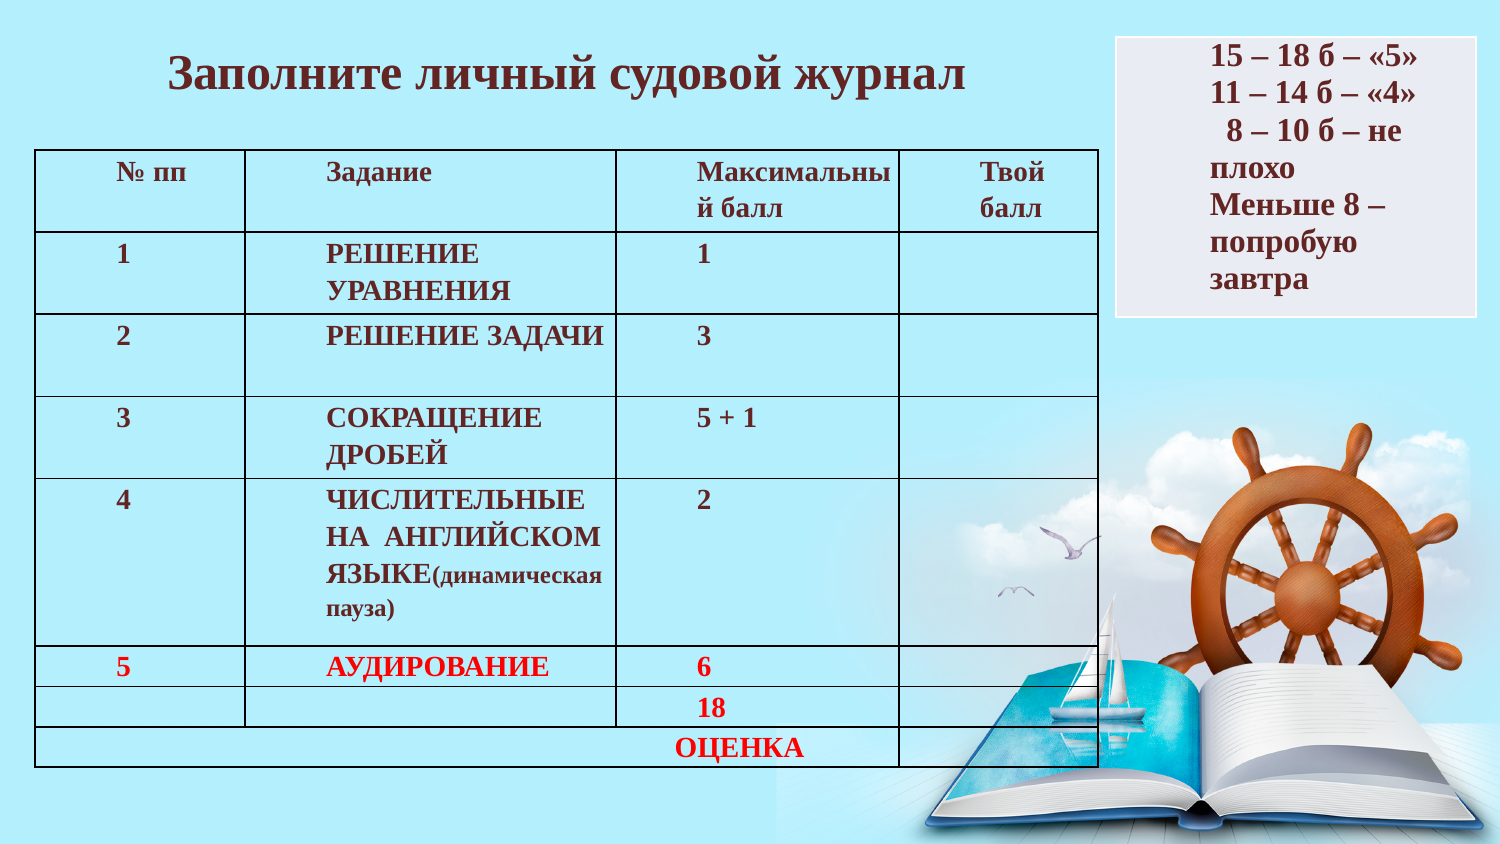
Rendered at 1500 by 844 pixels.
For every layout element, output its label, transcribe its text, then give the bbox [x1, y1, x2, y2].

table_cell РЕШЕНИЕ ЗАДАЧИ [246, 315, 615, 396]
table_cell [900, 397, 1097, 478]
table_cell 5 [36, 647, 244, 686]
table_cell 3 [36, 397, 244, 478]
table_cell 3 [617, 315, 898, 396]
table_cell 1 [36, 233, 244, 313]
table_header Твой балл [900, 151, 1097, 231]
table_cell 2 [617, 479, 898, 645]
table_cell [900, 479, 1097, 645]
table_cell РЕШЕНИЕ УРАВНЕНИЯ [246, 233, 615, 313]
text_box Заполните личный судовой журнал [152, 32, 982, 107]
table_cell [900, 315, 1097, 396]
table_cell АУДИРОВАНИЕ [246, 647, 615, 686]
table_header Максимальный балл [617, 151, 898, 231]
table_header Задание [246, 151, 615, 231]
table_cell [900, 233, 1097, 313]
table_cell ОЦЕНКА [36, 728, 898, 766]
table_cell 6 [617, 647, 898, 686]
table_cell 2 [36, 315, 244, 396]
table_cell 4 [36, 479, 244, 645]
table_header № пп [36, 151, 244, 231]
table_cell [246, 687, 615, 726]
picture [0, 0, 1500, 844]
table_cell 18 [617, 687, 898, 726]
table_cell [36, 687, 244, 726]
table_cell [900, 687, 1097, 726]
table_cell 5 + 1 [617, 397, 898, 478]
table_cell [900, 647, 1097, 686]
table_cell СОКРАЩЕНИЕ ДРОБЕЙ [246, 397, 615, 478]
table_cell ЧИСЛИТЕЛЬНЫЕ НА АНГЛИЙСКОМ ЯЗЫКЕ(динамическая пауза) [246, 479, 615, 645]
table_cell [900, 728, 1097, 766]
table_cell 1 [617, 233, 898, 313]
table_header 15 – 18 б – «5» 11 – 14 б – «4» 8 – 10 б – не плохо Меньше 8 – попробую завтра [1117, 38, 1475, 316]
